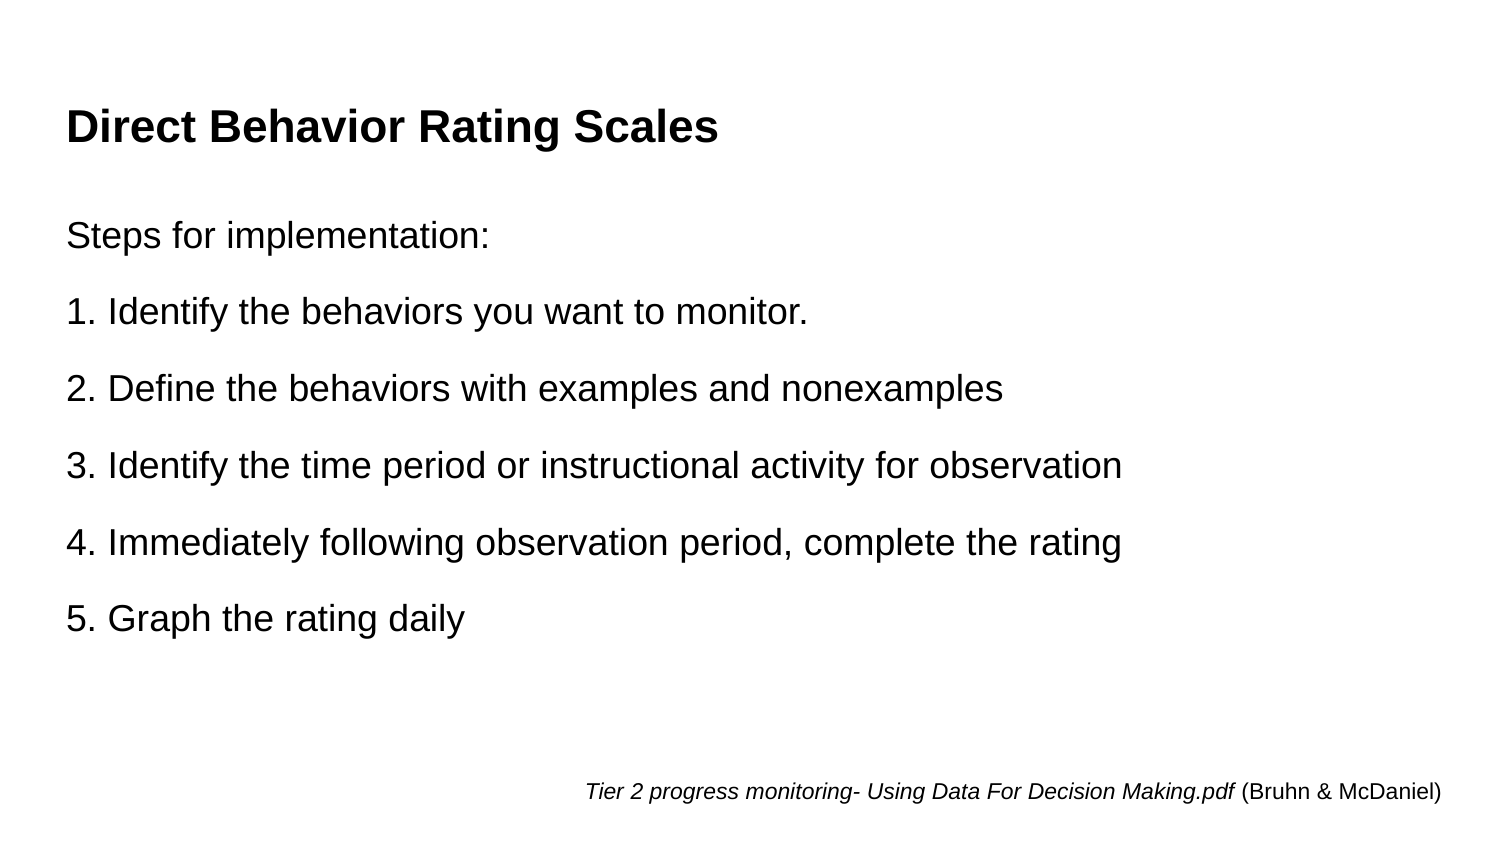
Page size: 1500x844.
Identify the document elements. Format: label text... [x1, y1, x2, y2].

text_box Tier 2 progress monitoring- Using Data For Decision Making.pdf (Bruhn & McDaniel) [569, 762, 1476, 818]
title Direct Behavior Rating Scales [51, 72, 1449, 167]
list Steps for implementation: 1. Identify the behaviors you want to monitor. 2. Define the behaviors with examples and nonexamples 3. Identify the time period or instructional activity for observation 4. Immediately following observation period, complete the rating 5. Graph the rating daily [51, 189, 1449, 750]
